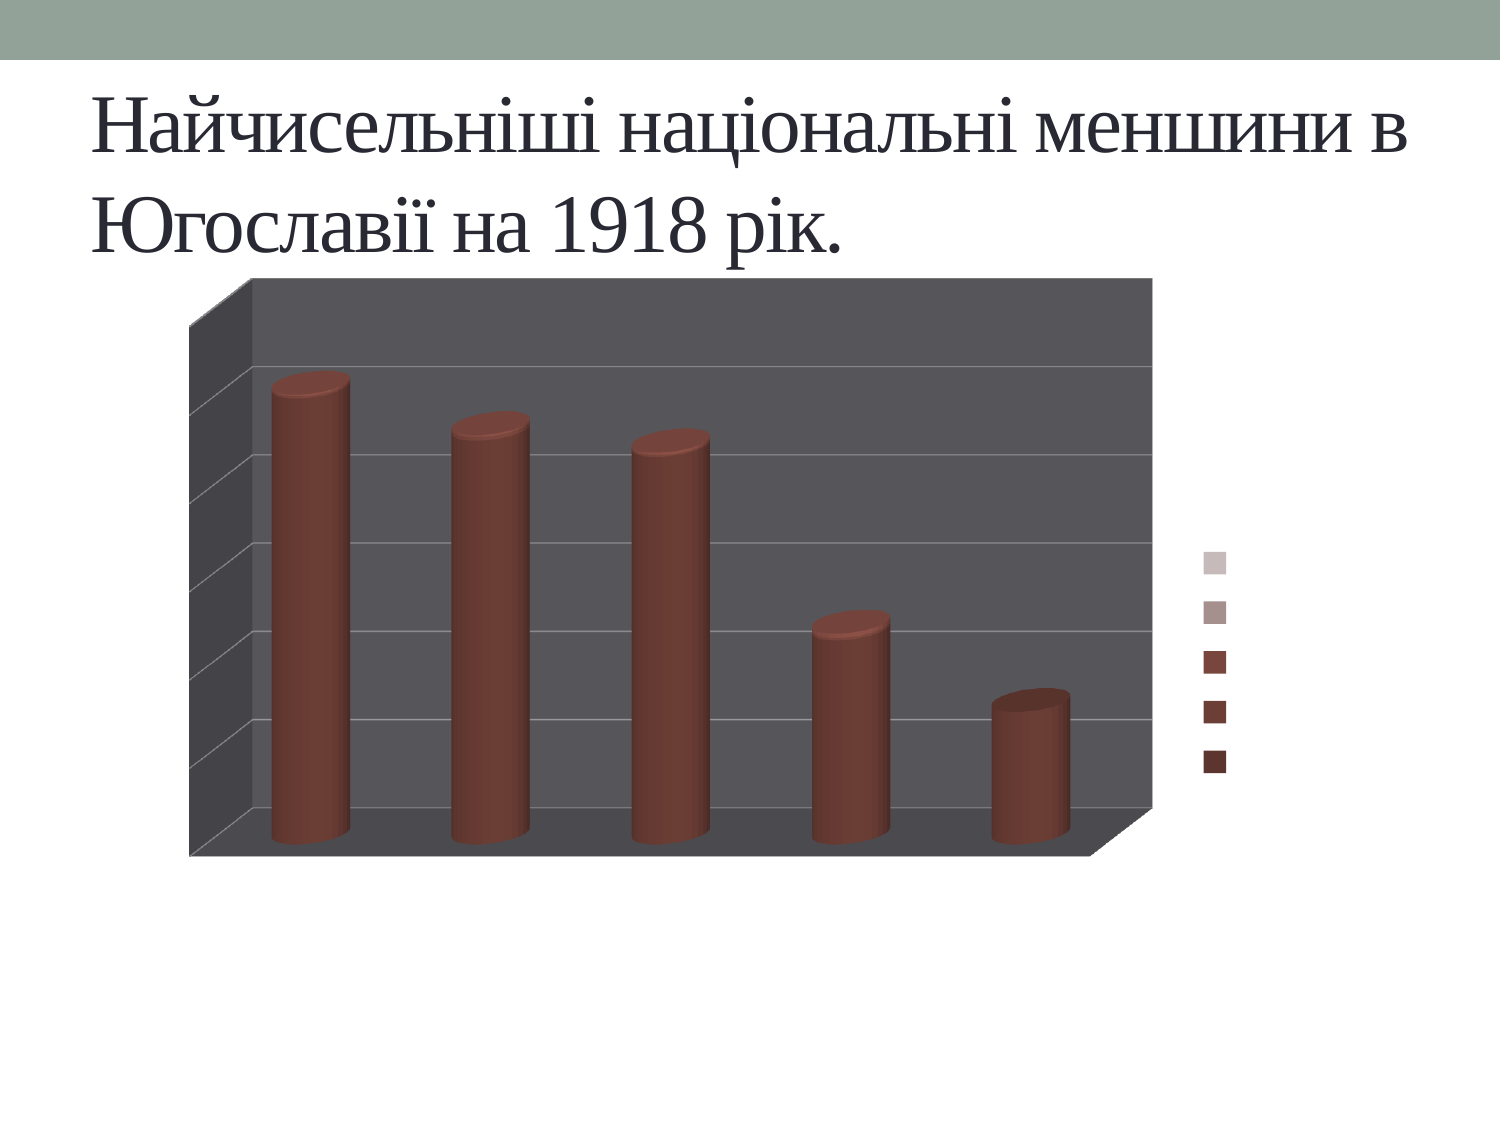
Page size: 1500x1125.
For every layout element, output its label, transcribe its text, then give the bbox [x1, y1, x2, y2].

chart [74, 262, 1426, 1063]
title Найчисельніші національні меншини в Югославії на 1918 рік. [75, 87, 1425, 250]
